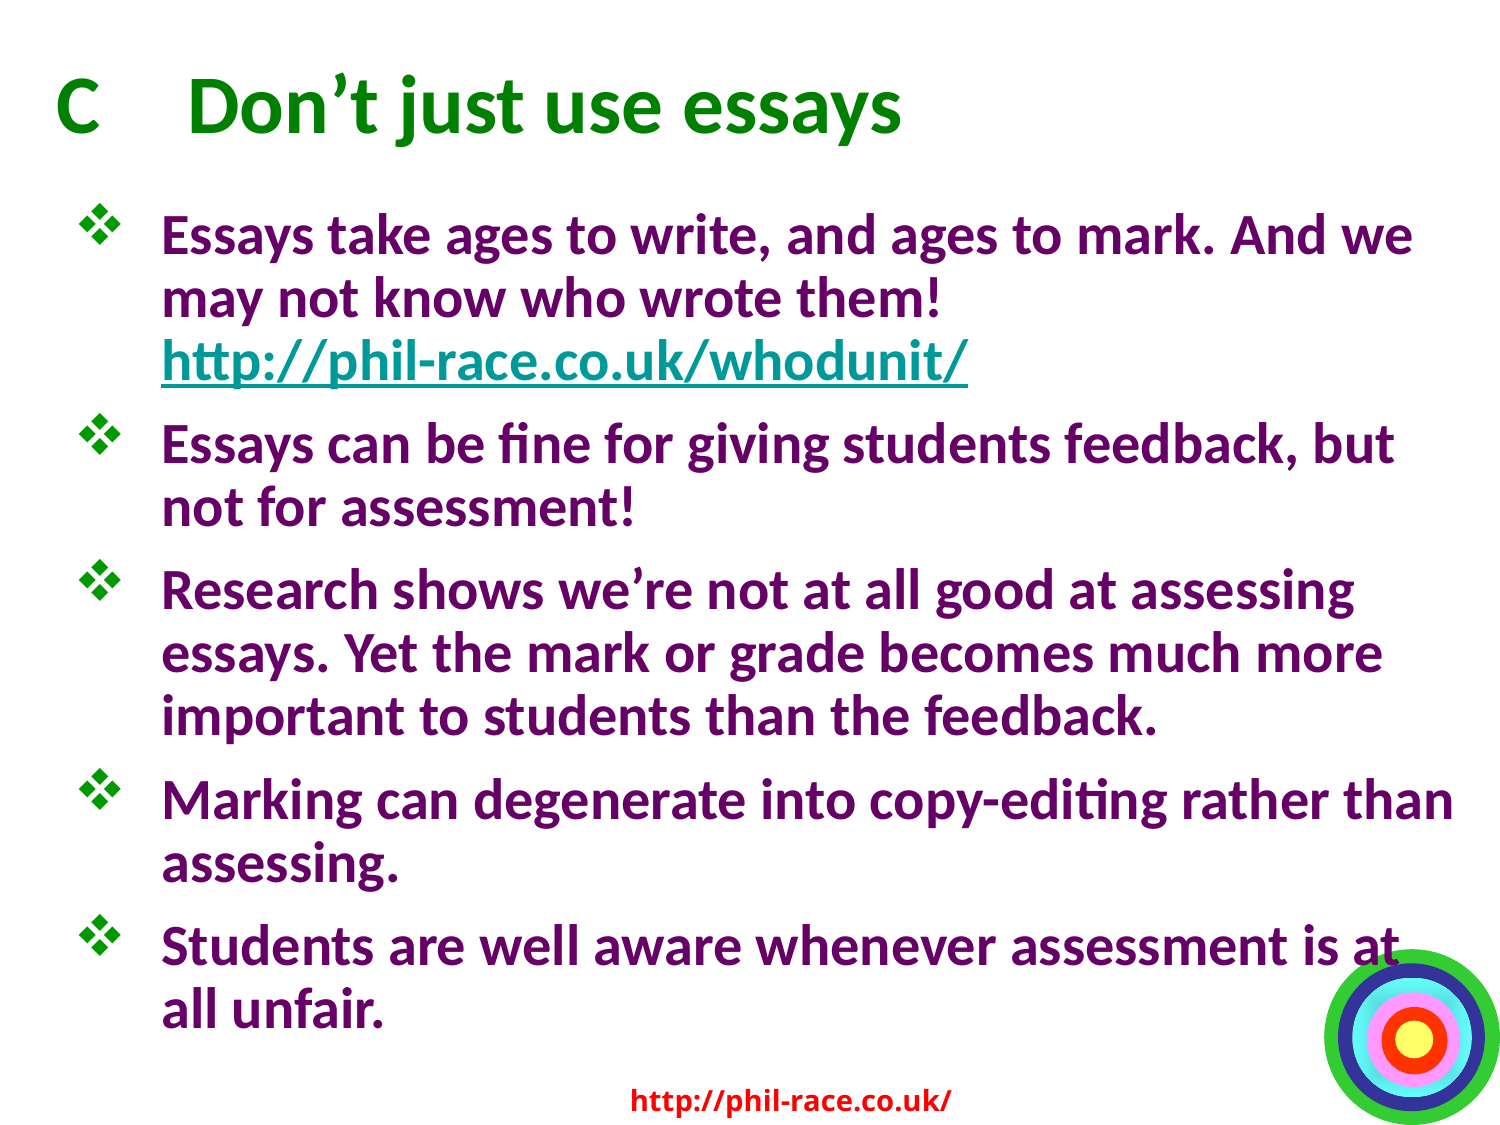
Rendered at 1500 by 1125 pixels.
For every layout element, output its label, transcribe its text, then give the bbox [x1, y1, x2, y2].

title C Don’t just use essays [40, 30, 1471, 185]
list Essays take ages to write, and ages to mark. And we may not know who wrote them! http://phil-race.co.uk/whodunit/ Essays can be fine for giving students feedback, but not for assessment! Research shows we’re not at all good at assessing essays. Yet the mark or grade becomes much more important to students than the feedback. Marking can degenerate into copy-editing rather than assessing. Students are well aware whenever assessment is at all unfair. [58, 196, 1471, 963]
